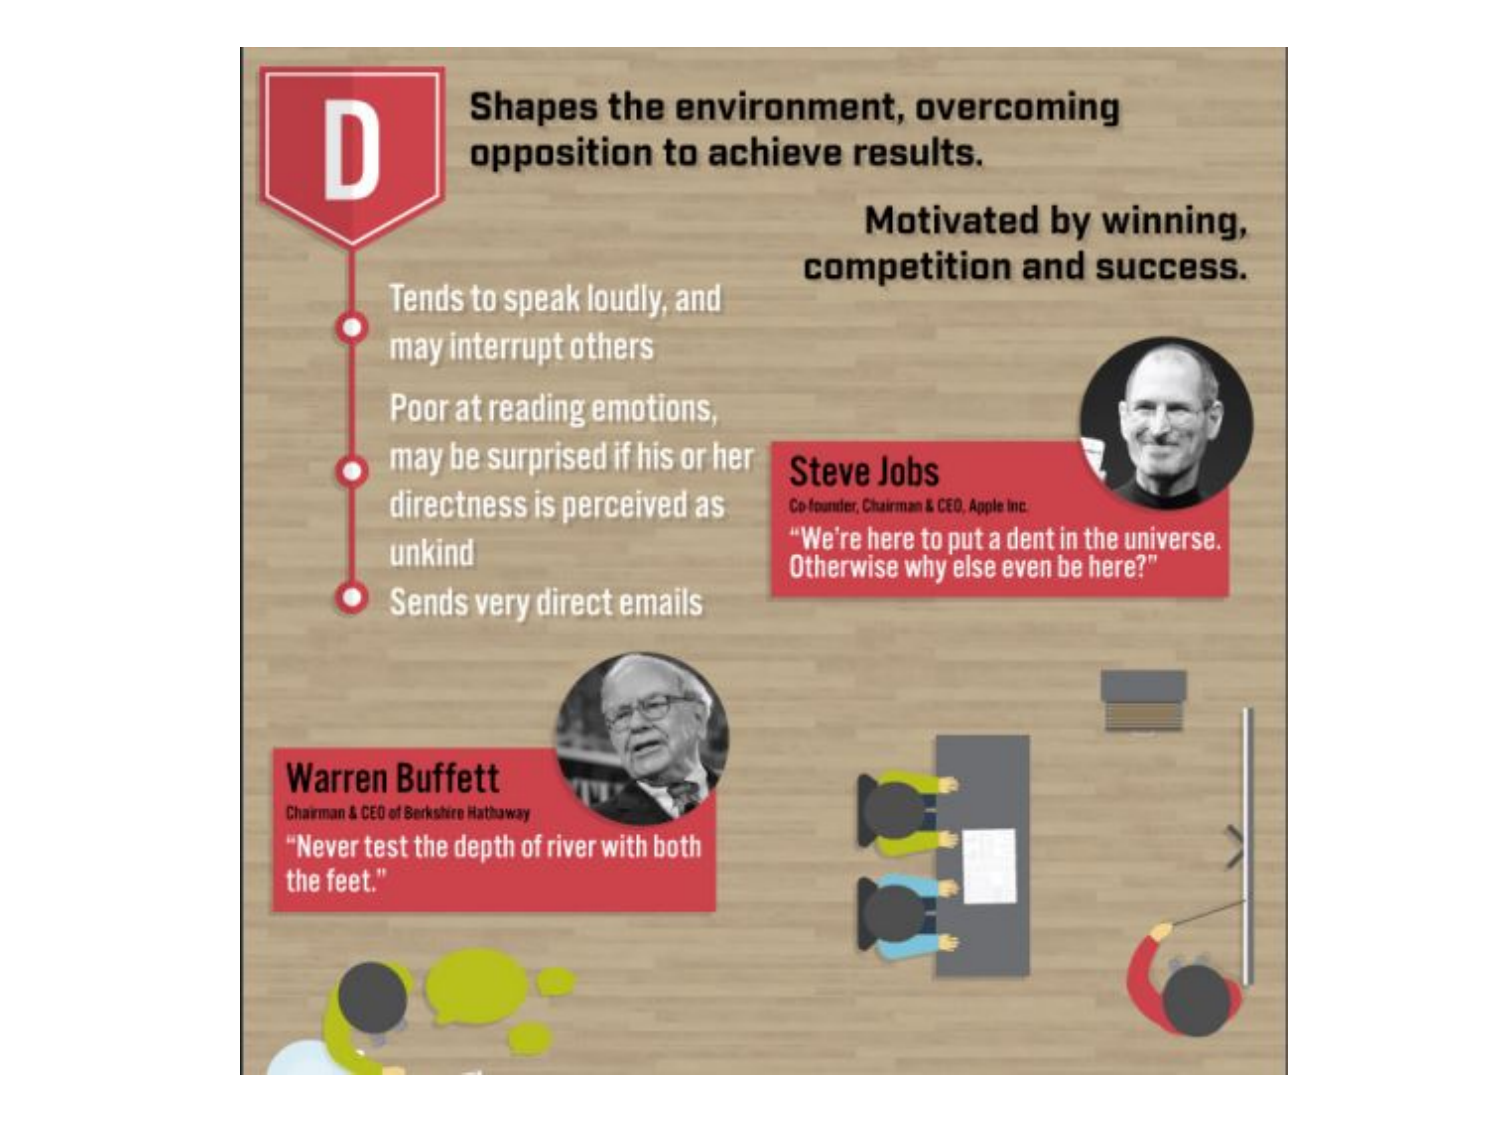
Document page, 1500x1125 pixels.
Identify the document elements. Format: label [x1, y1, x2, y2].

picture [240, 47, 1288, 1076]
